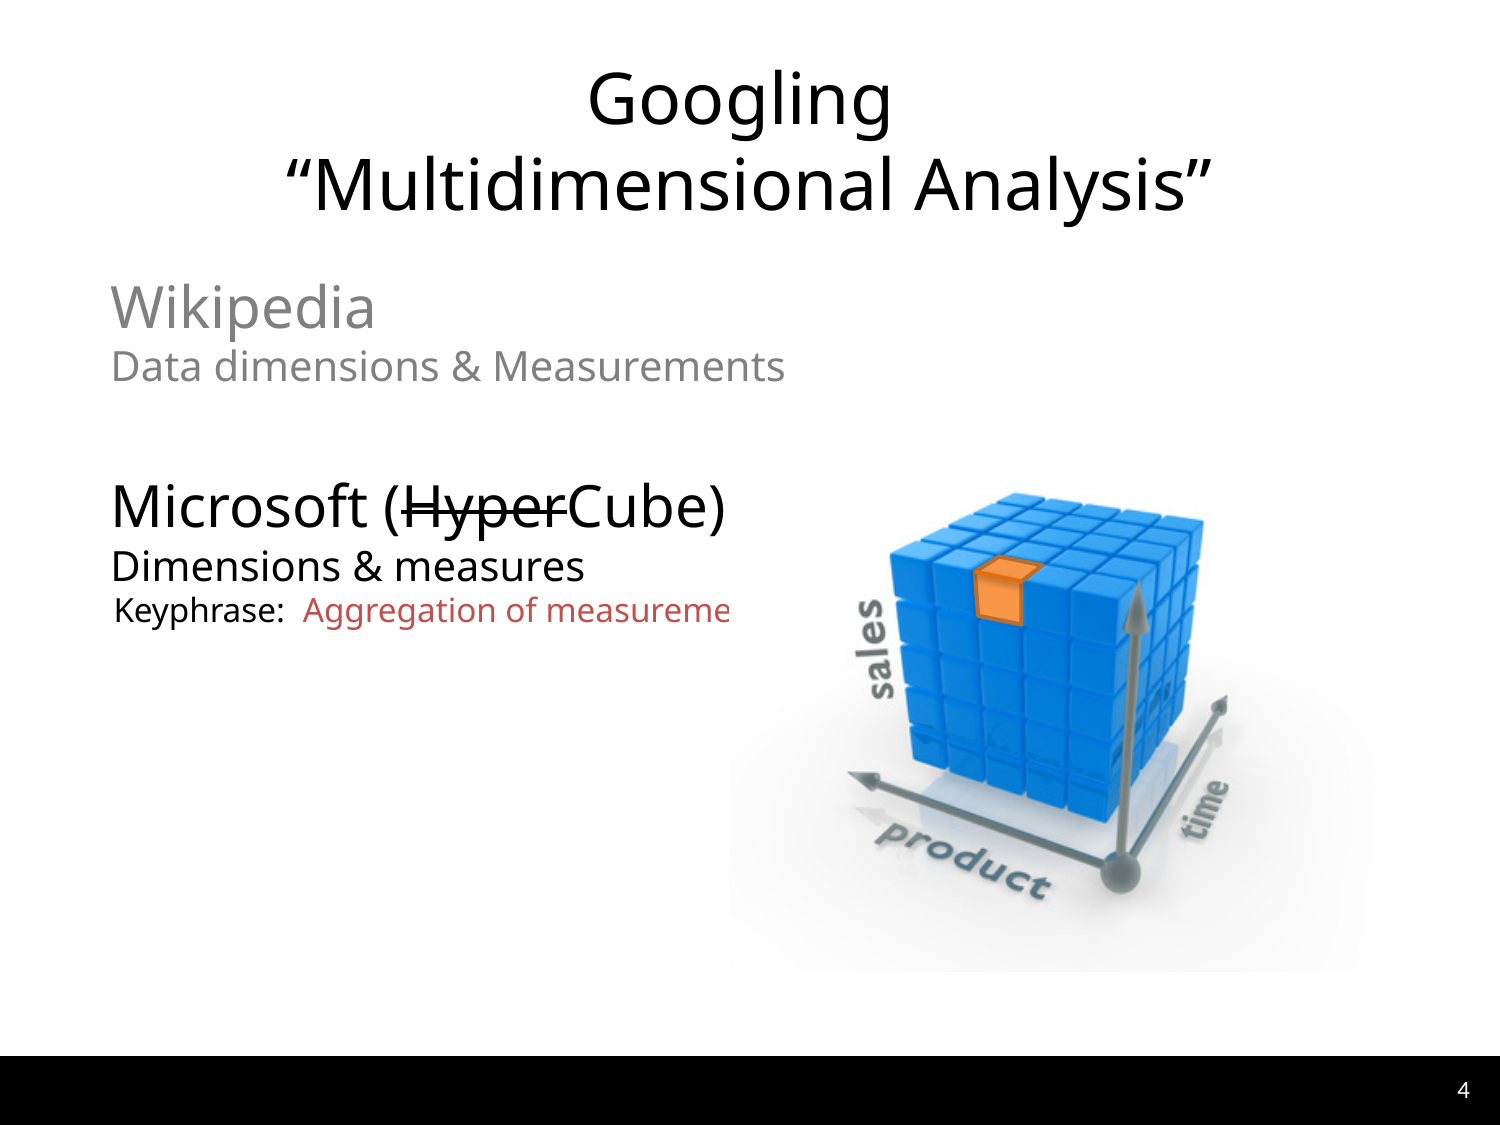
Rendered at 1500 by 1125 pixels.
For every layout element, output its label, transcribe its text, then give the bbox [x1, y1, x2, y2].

list Wikipedia Data dimensions & Measurements Microsoft (HyperCube) Dimensions & measures Keyphrase: Aggregation of measurements [75, 262, 1425, 1005]
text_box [729, 467, 1381, 972]
slide_number 4 [1421, 1058, 1500, 1119]
title Googling “Multidimensional Analysis” [75, 45, 1425, 233]
